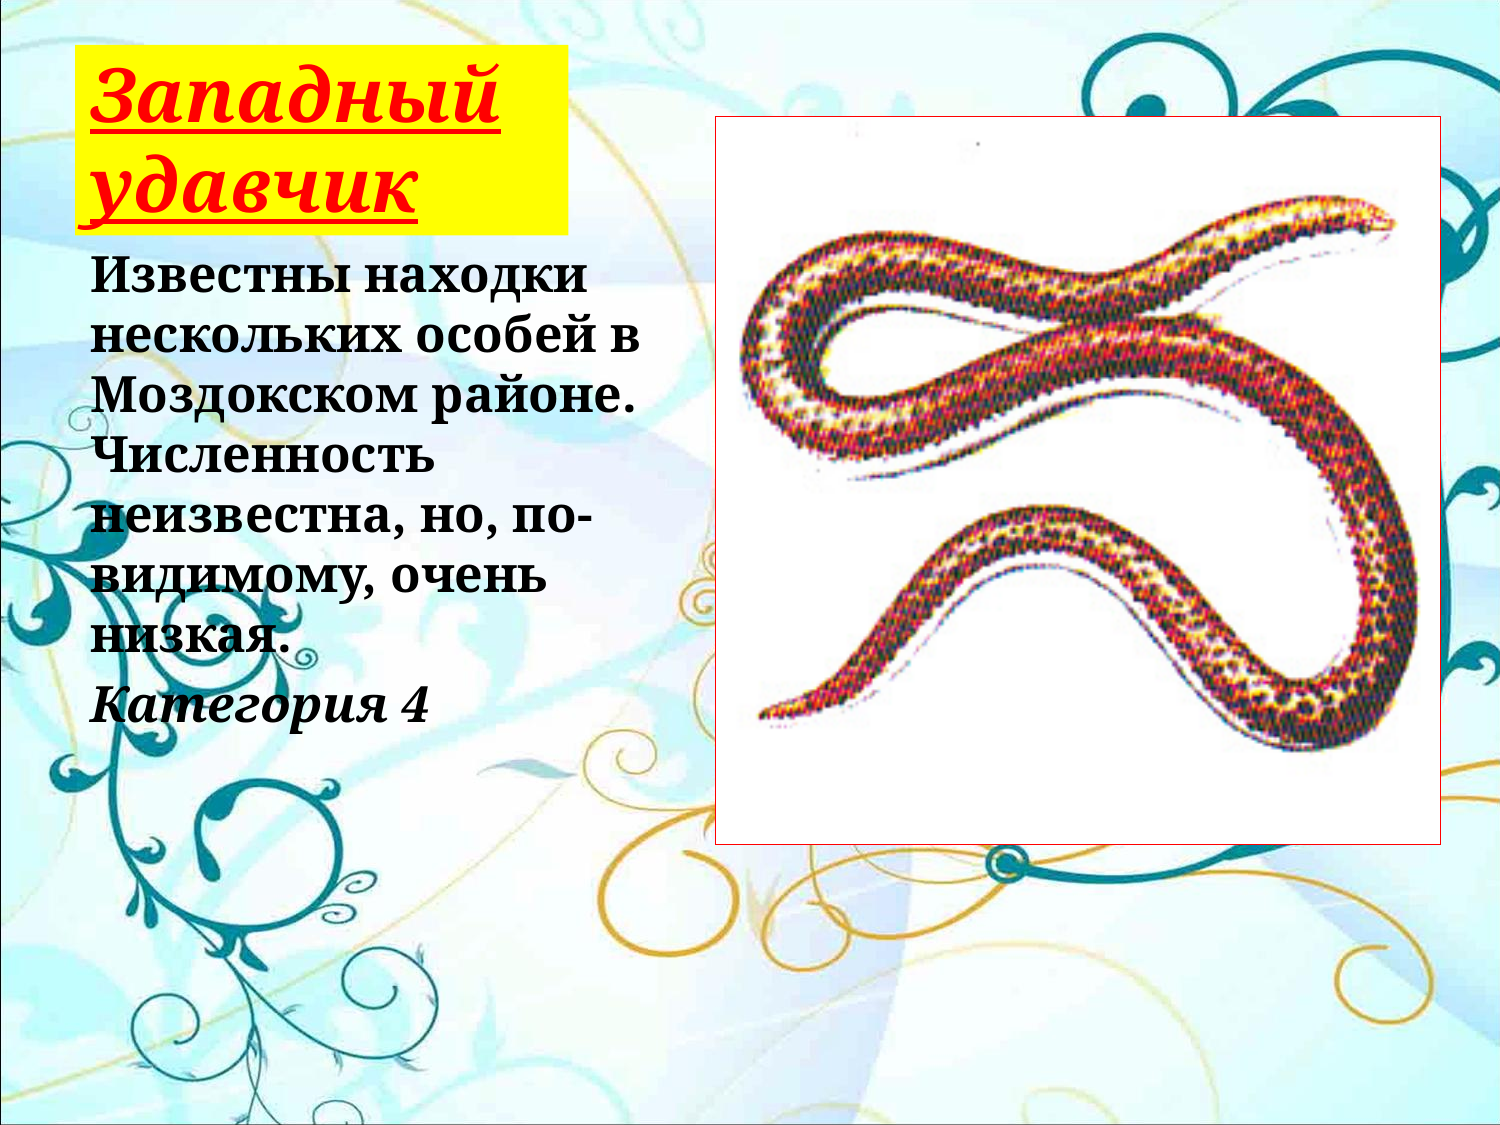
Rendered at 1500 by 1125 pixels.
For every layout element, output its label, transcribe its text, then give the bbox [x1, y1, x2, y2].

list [715, 116, 1441, 844]
list Известны находки нескольких особей в Моздокском районе. Численность неизвестна, но, по-видимому, очень низкая. Категория 4 [74, 235, 692, 1006]
picture [0, 0, 1500, 1125]
title Западный удавчик [75, 44, 569, 235]
